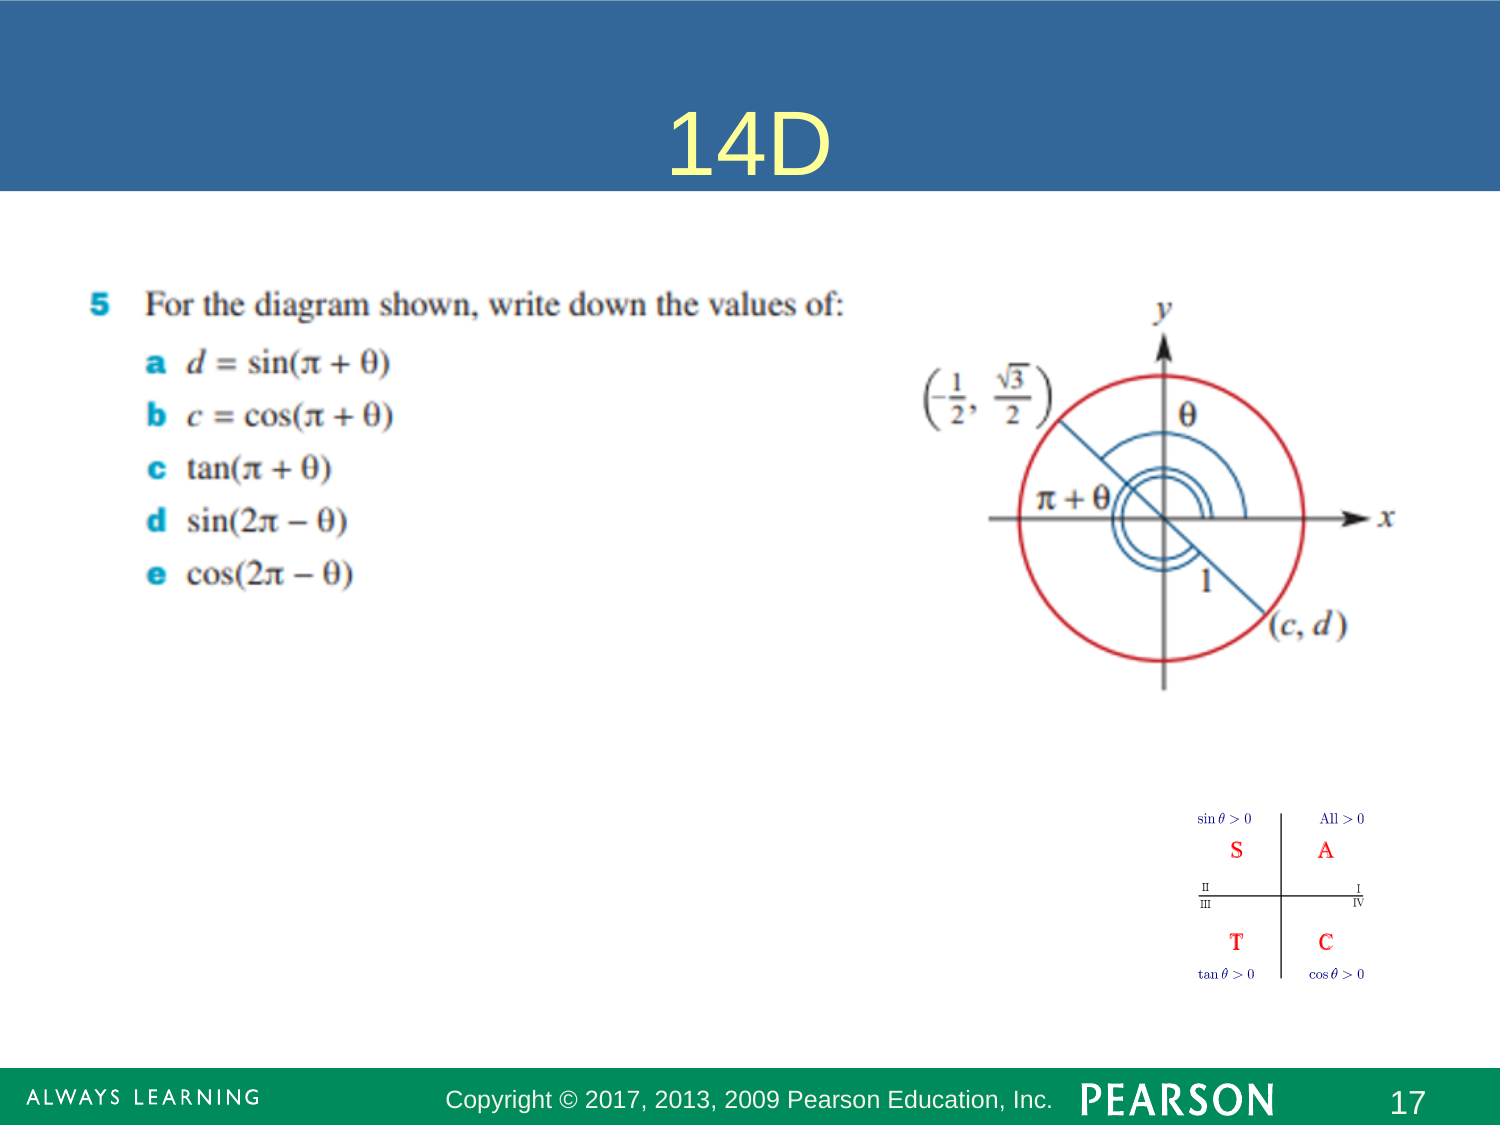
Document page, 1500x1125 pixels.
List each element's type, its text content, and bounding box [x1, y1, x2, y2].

picture [1180, 804, 1371, 985]
title 14D [75, 45, 1425, 233]
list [74, 266, 1406, 701]
